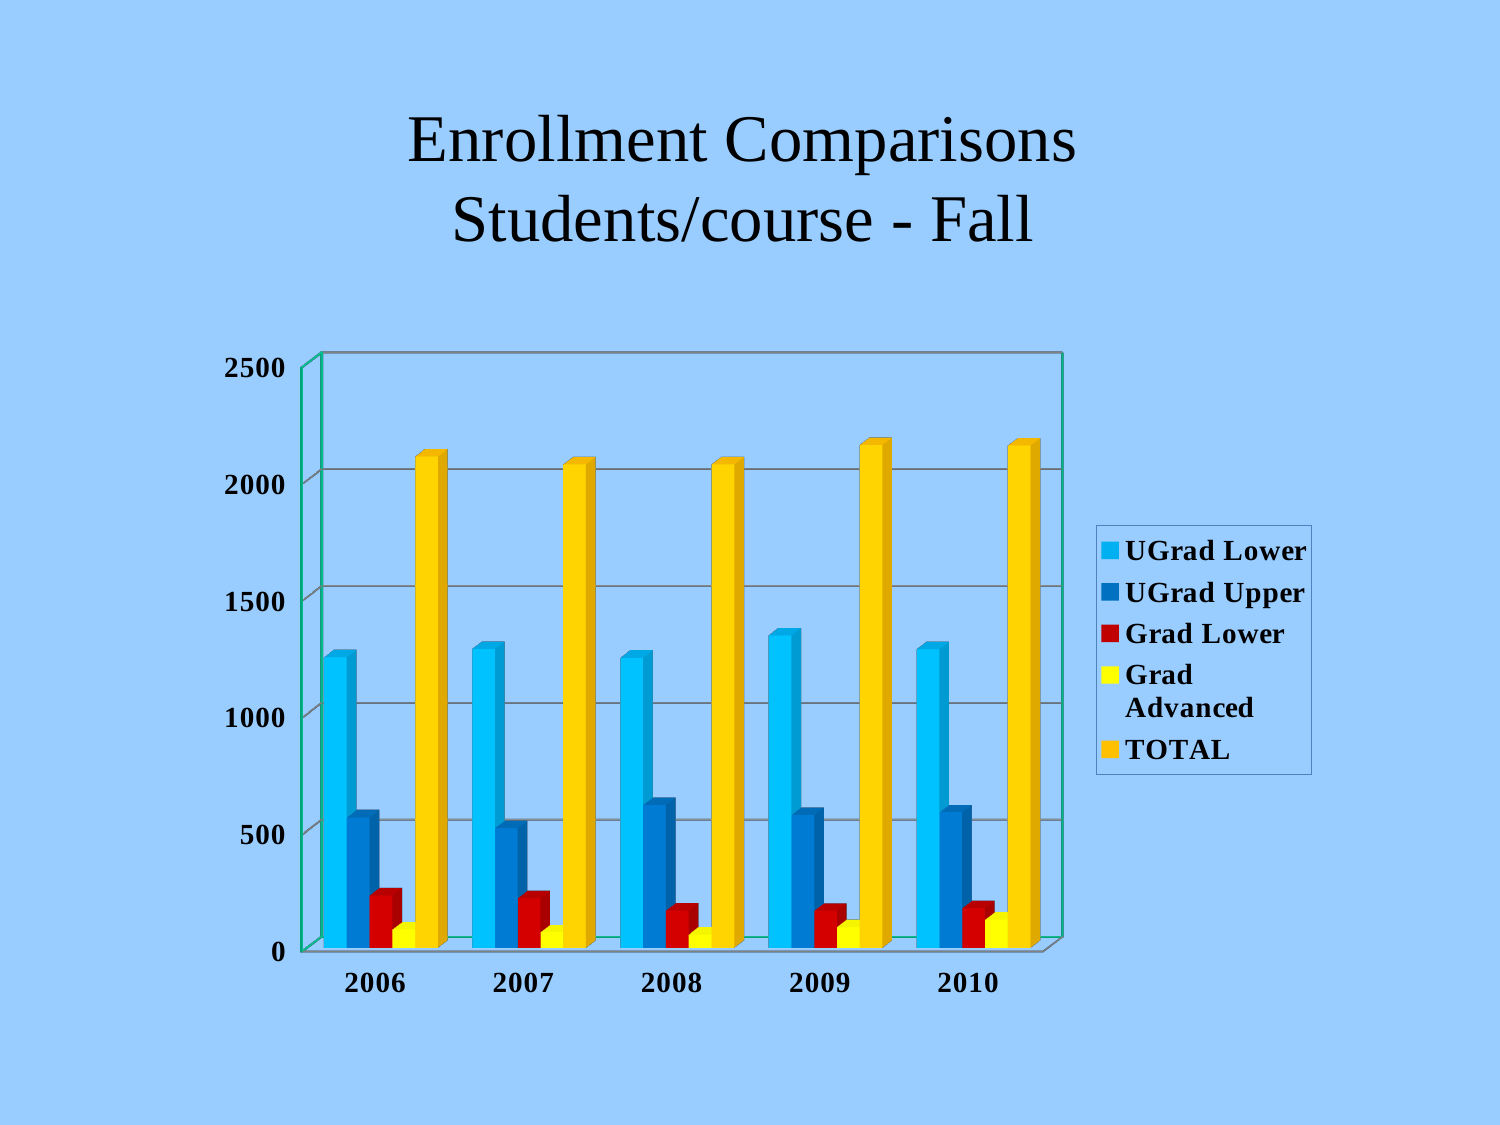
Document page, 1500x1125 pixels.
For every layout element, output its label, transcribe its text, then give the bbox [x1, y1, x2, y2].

chart [199, 337, 1326, 1013]
text_box Enrollment Comparisons Students/course - Fall [393, 87, 1094, 263]
